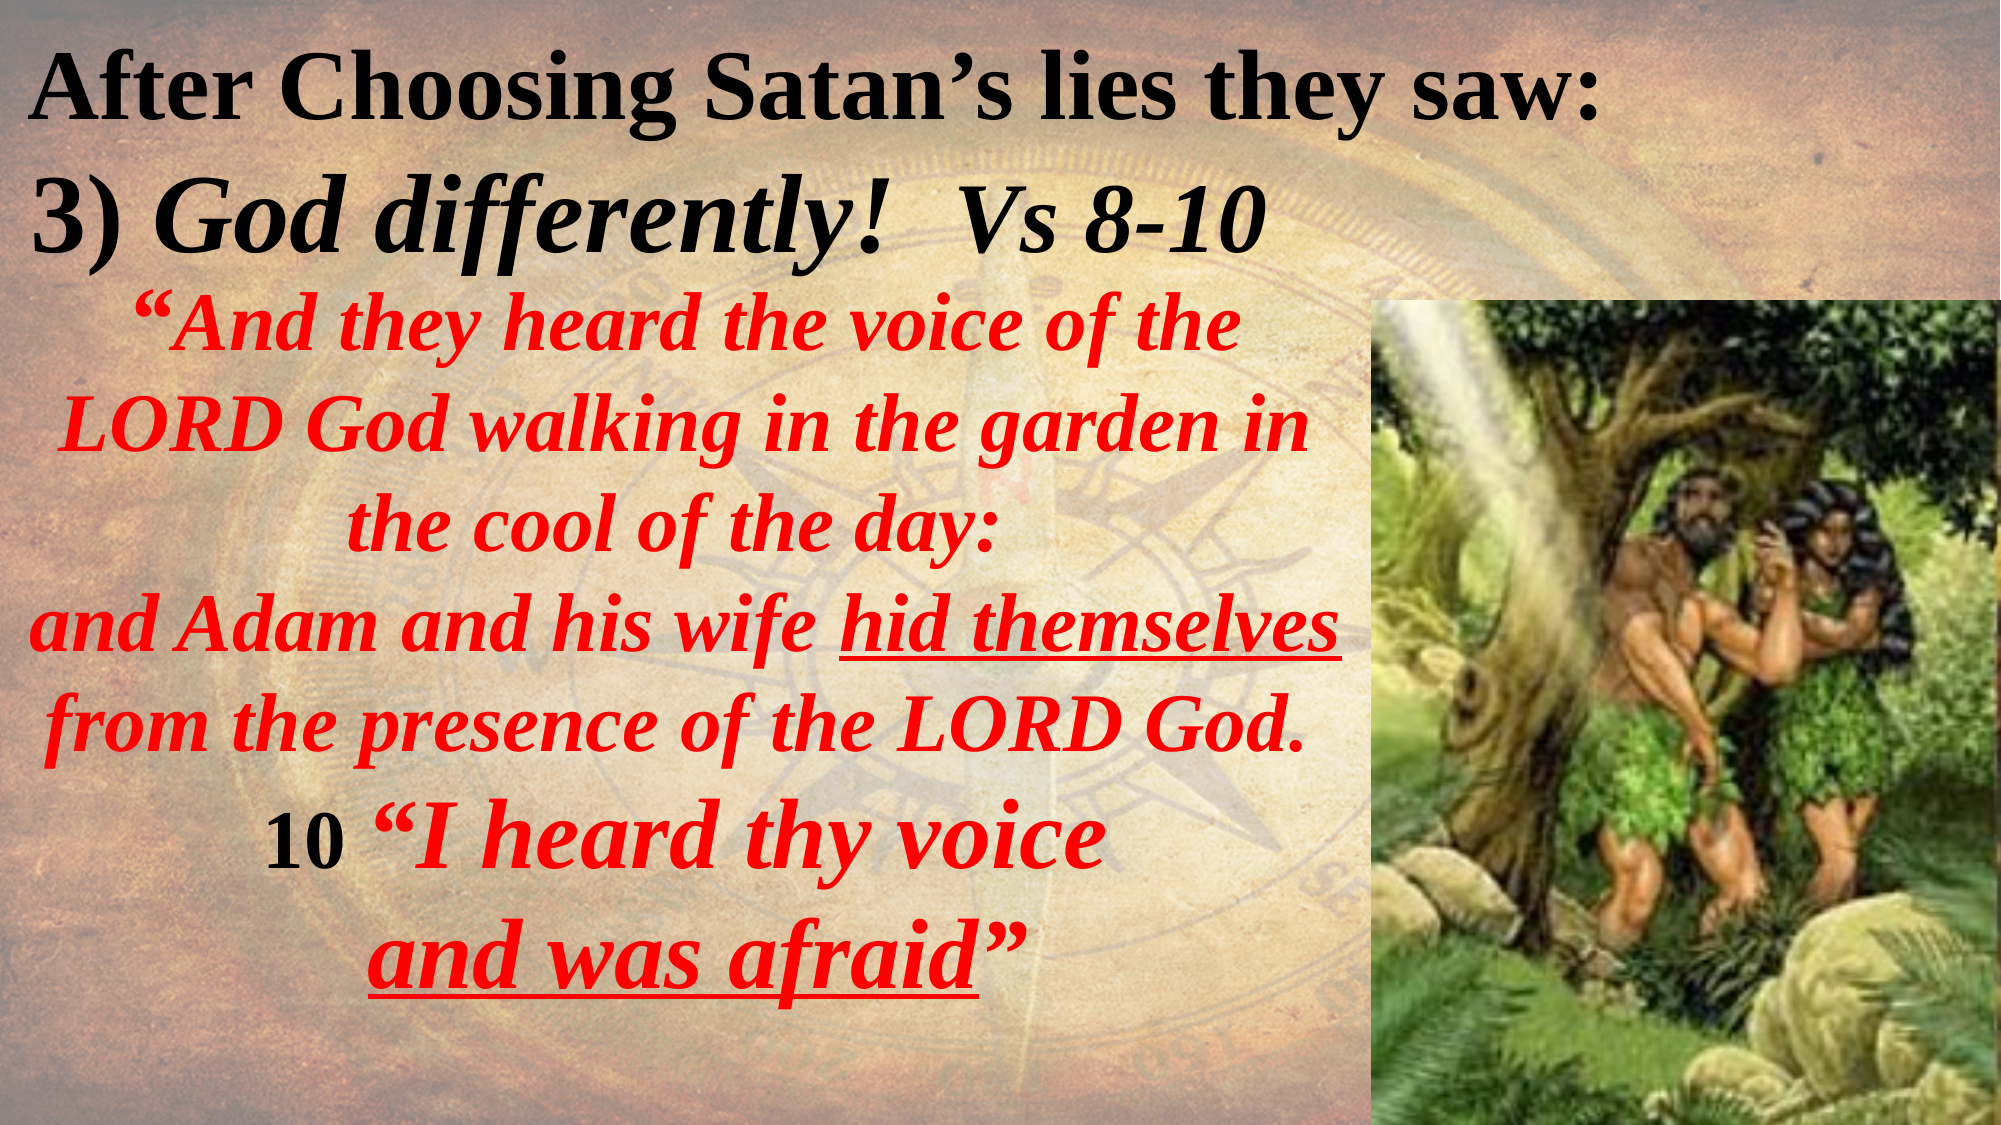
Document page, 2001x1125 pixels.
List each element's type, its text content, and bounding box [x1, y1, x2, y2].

text_box After Choosing Satan’s lies they saw: 3) God differently! Vs 8-10 [0, 12, 2000, 299]
text_box “And they heard the voice of the LORD God walking in the garden in the cool of the day: and Adam and his wife hid themselves from the presence of the LORD God. 10 “I heard thy voice and was afraid” [0, 251, 1372, 1116]
picture [1370, 299, 2001, 1125]
